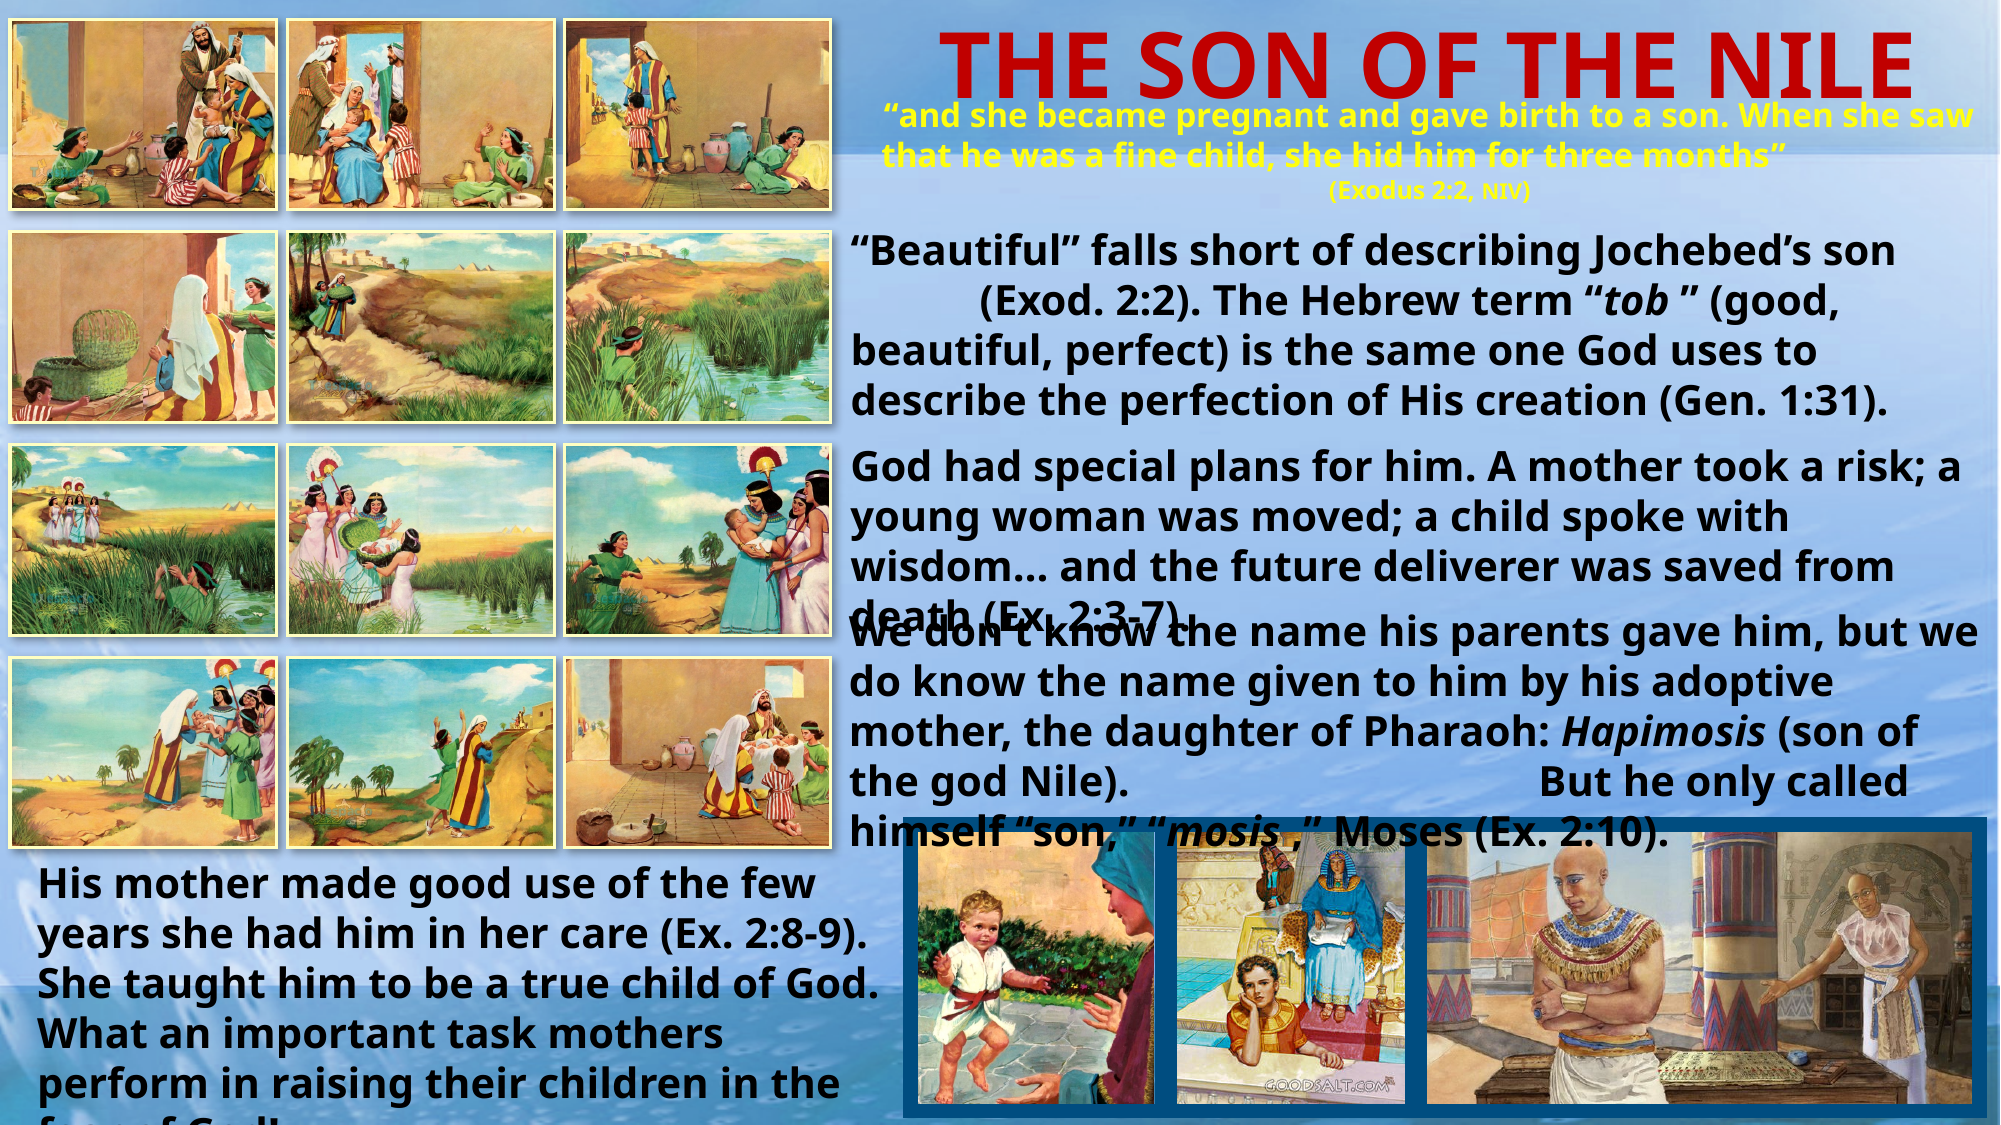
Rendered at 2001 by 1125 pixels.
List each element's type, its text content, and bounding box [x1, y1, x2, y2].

picture [288, 232, 554, 422]
picture [10, 445, 276, 635]
text_box THE SON OF THE NILE [856, 0, 2000, 125]
picture [1426, 830, 1973, 1105]
picture [565, 445, 830, 635]
text_box “and she became pregnant and gave birth to a son. When she saw that he was a fine child, she hid him for three months” (Exodus 2:2, NIV) [857, 87, 2000, 212]
picture [565, 658, 830, 847]
text_box “Beautiful” falls short of describing Jochebed’s son (Exod. 2:2). The Hebrew term “tob ” (good, beautiful, perfect) is the same one God uses to describe the perfection of His creation (Gen. 1:31). [835, 216, 2000, 432]
text_box God had special plans for him. A mother took a risk; a young woman was moved; a child spoke with wisdom… and the future deliverer was saved from death (Ex. 2:3-7). [835, 432, 2000, 647]
picture [565, 232, 830, 422]
picture [288, 445, 554, 635]
text_box We don't know the name his parents gave him, but we do know the name given to him by his adoptive mother, the daughter of Pharaoh: Hapimosis (son of the god Nile). But he only called himself “son,” “mosis ,” Moses (Ex. 2:10). [834, 597, 2000, 863]
picture [10, 658, 276, 847]
picture [288, 20, 554, 209]
text_box His mother made good use of the few years she had him in her care (Ex. 2:8-9). She taught him to be a true child of God. What an important task mothers perform in raising their children in the fear of God! [22, 849, 914, 1125]
picture [565, 20, 830, 209]
picture [917, 830, 1156, 1105]
picture [288, 658, 554, 847]
picture [10, 232, 276, 422]
picture [10, 20, 276, 209]
picture [1176, 830, 1406, 1105]
